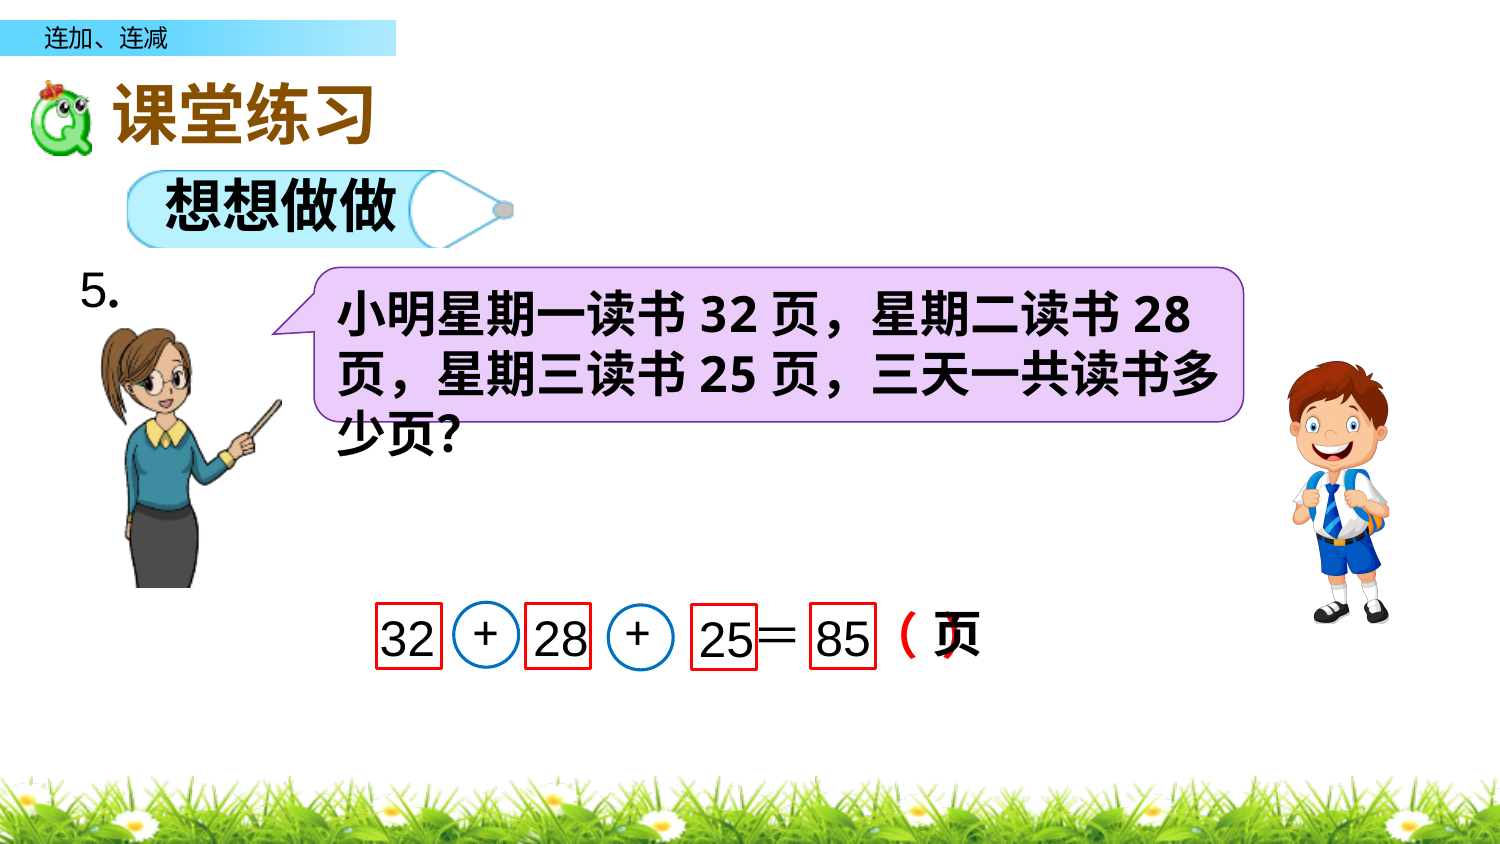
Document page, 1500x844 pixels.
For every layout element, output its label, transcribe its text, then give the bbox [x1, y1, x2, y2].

picture [1287, 361, 1390, 625]
text_box （ ） [854, 590, 1032, 680]
text_box ＝ [737, 590, 854, 680]
picture [100, 327, 282, 588]
text_box + [444, 587, 527, 677]
text_box 85 [795, 591, 891, 681]
text_box 25 [679, 592, 774, 682]
picture [31, 80, 92, 156]
text_box 32 [360, 591, 455, 681]
text_box 课堂练习 [100, 67, 404, 159]
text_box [126, 161, 514, 249]
text_box + [596, 587, 680, 677]
text_box 页 [917, 592, 977, 673]
text_box 28 [513, 591, 609, 681]
picture [0, 776, 1500, 844]
text_box 小明星期一读书32页，星期二读书28页，星期三读书25页，三天一共读书多少页？ [280, 267, 1244, 422]
text_box 5. [64, 250, 136, 326]
